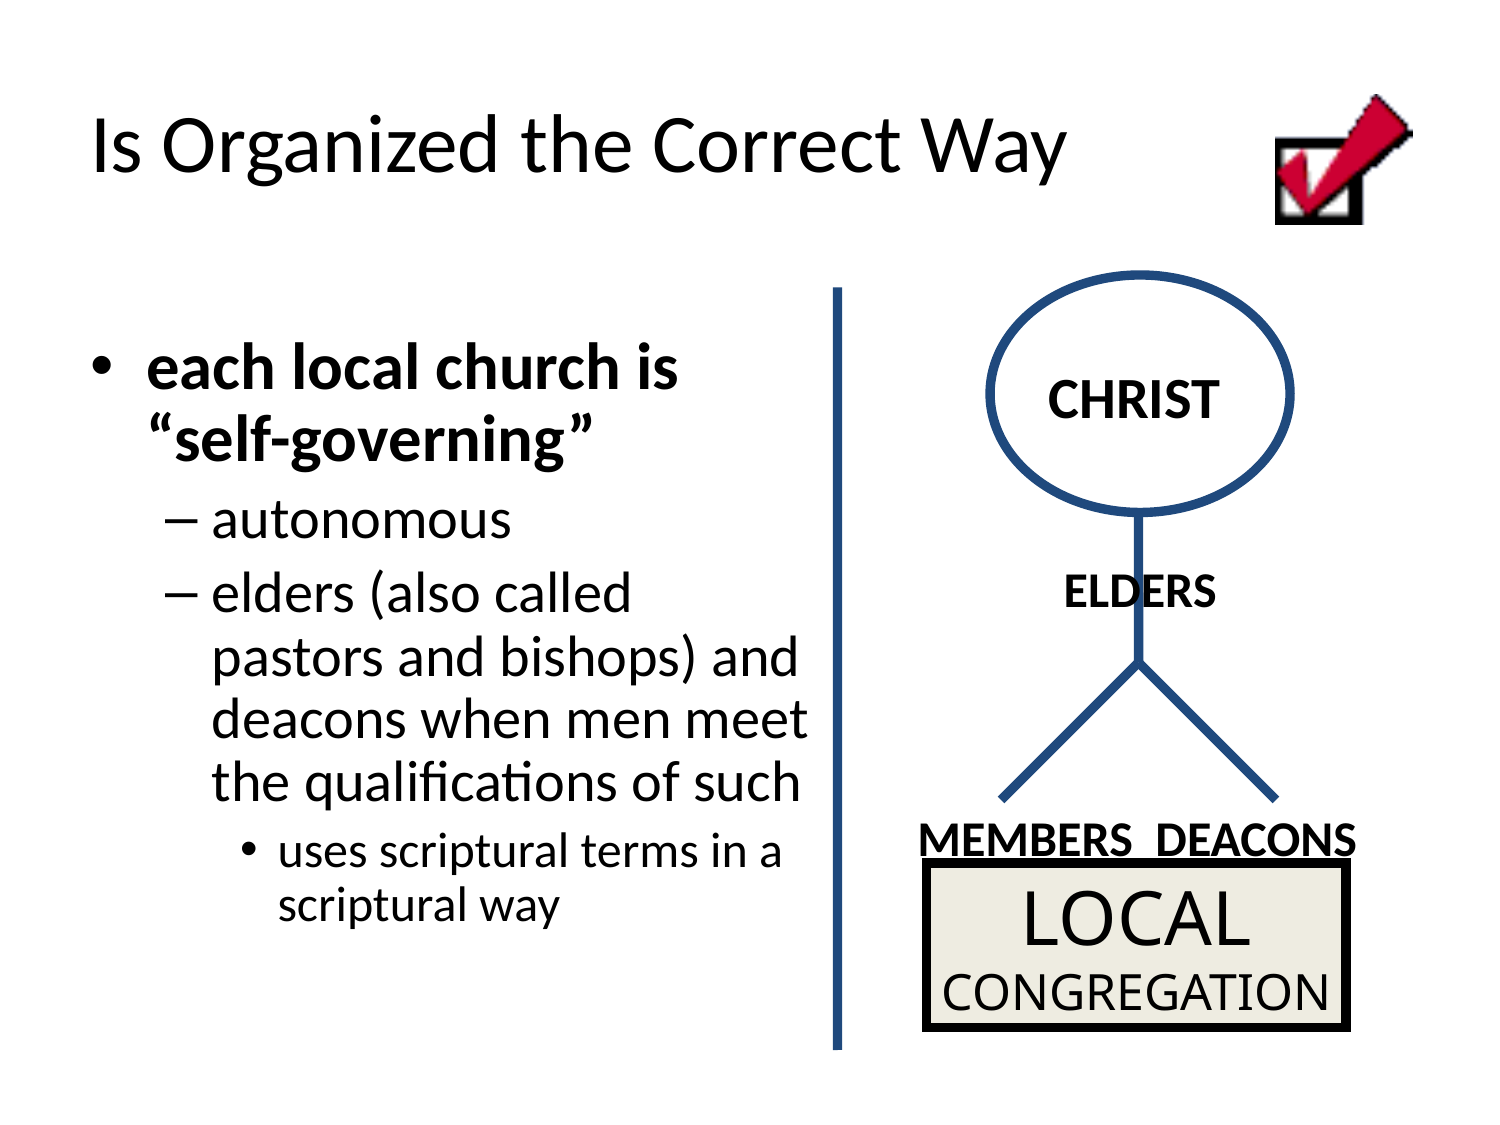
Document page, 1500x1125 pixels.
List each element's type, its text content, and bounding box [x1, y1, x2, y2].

picture [1274, 94, 1413, 226]
text_box LOCAL CONGREGATION [926, 885, 1346, 1028]
list each local church is “self-governing” autonomous elders (also called pastors and bishops) and deacons when men meet the qualifications of such uses scriptural terms in a scriptural way [75, 324, 825, 1050]
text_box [899, 274, 1375, 876]
title Is Organized the Correct Way [75, 45, 1425, 233]
